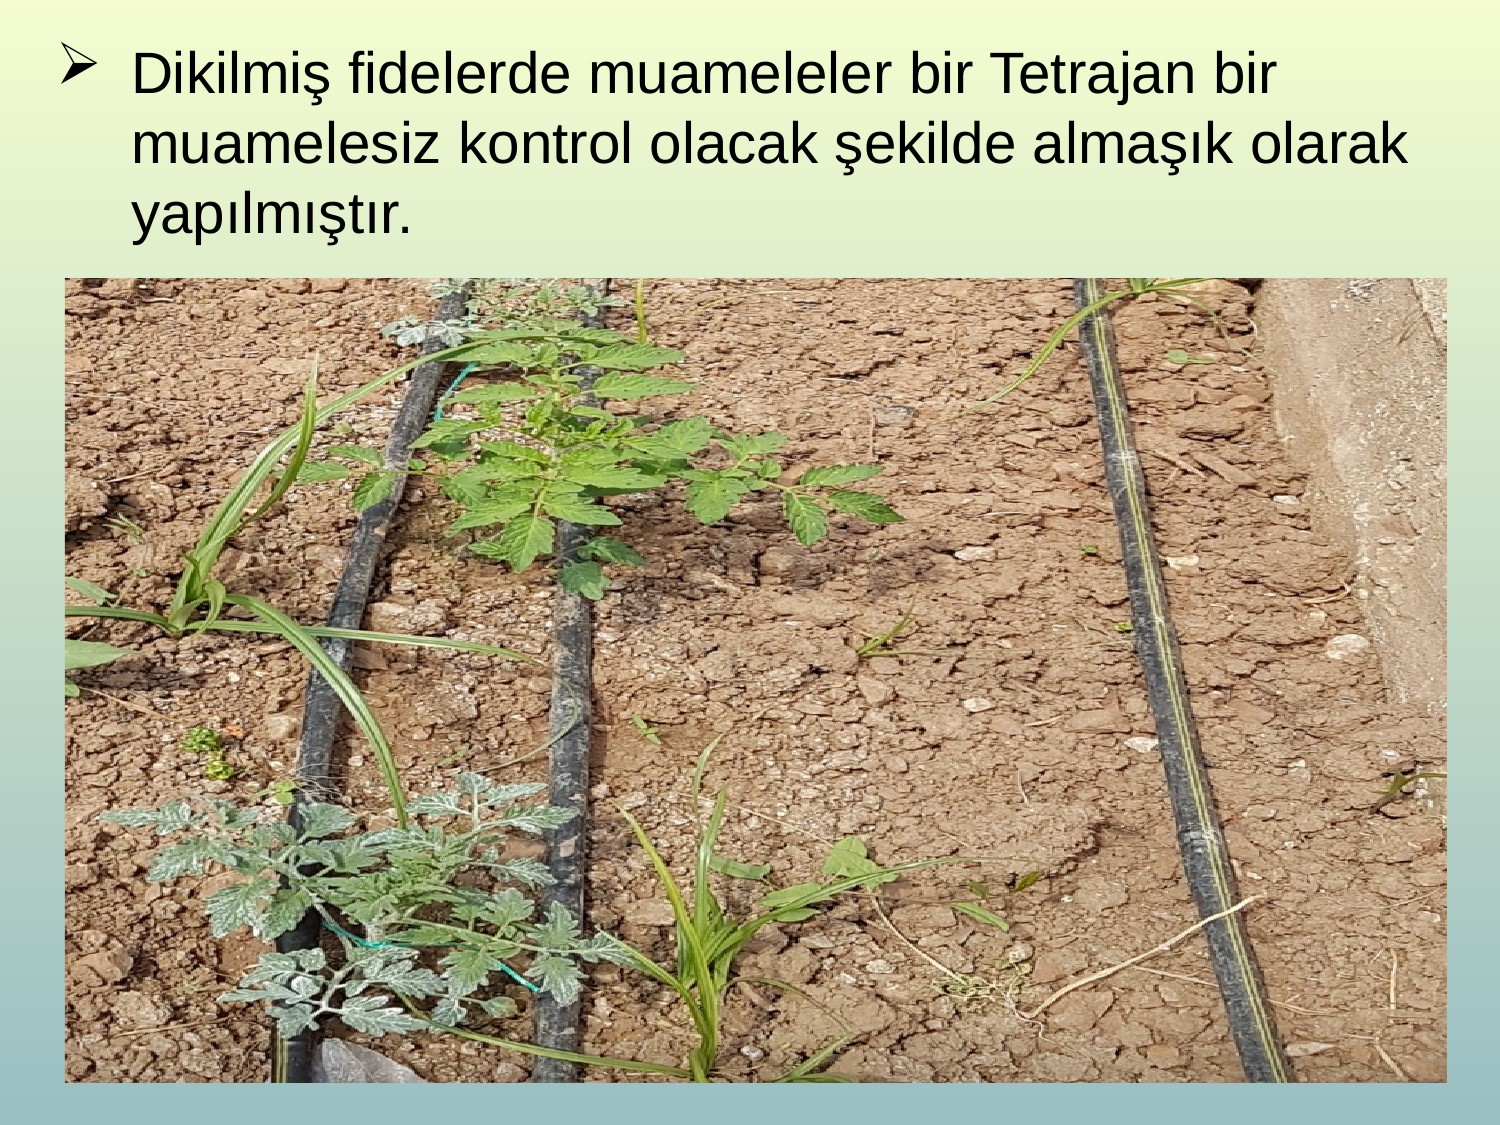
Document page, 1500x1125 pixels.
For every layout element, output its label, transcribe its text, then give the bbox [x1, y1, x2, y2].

picture [64, 278, 1448, 1083]
text_box Dikilmiş fidelerde muameleler bir Tetrajan bir muamelesiz kontrol olacak şekilde almaşık olarak yapılmıştır. [41, 28, 1459, 253]
